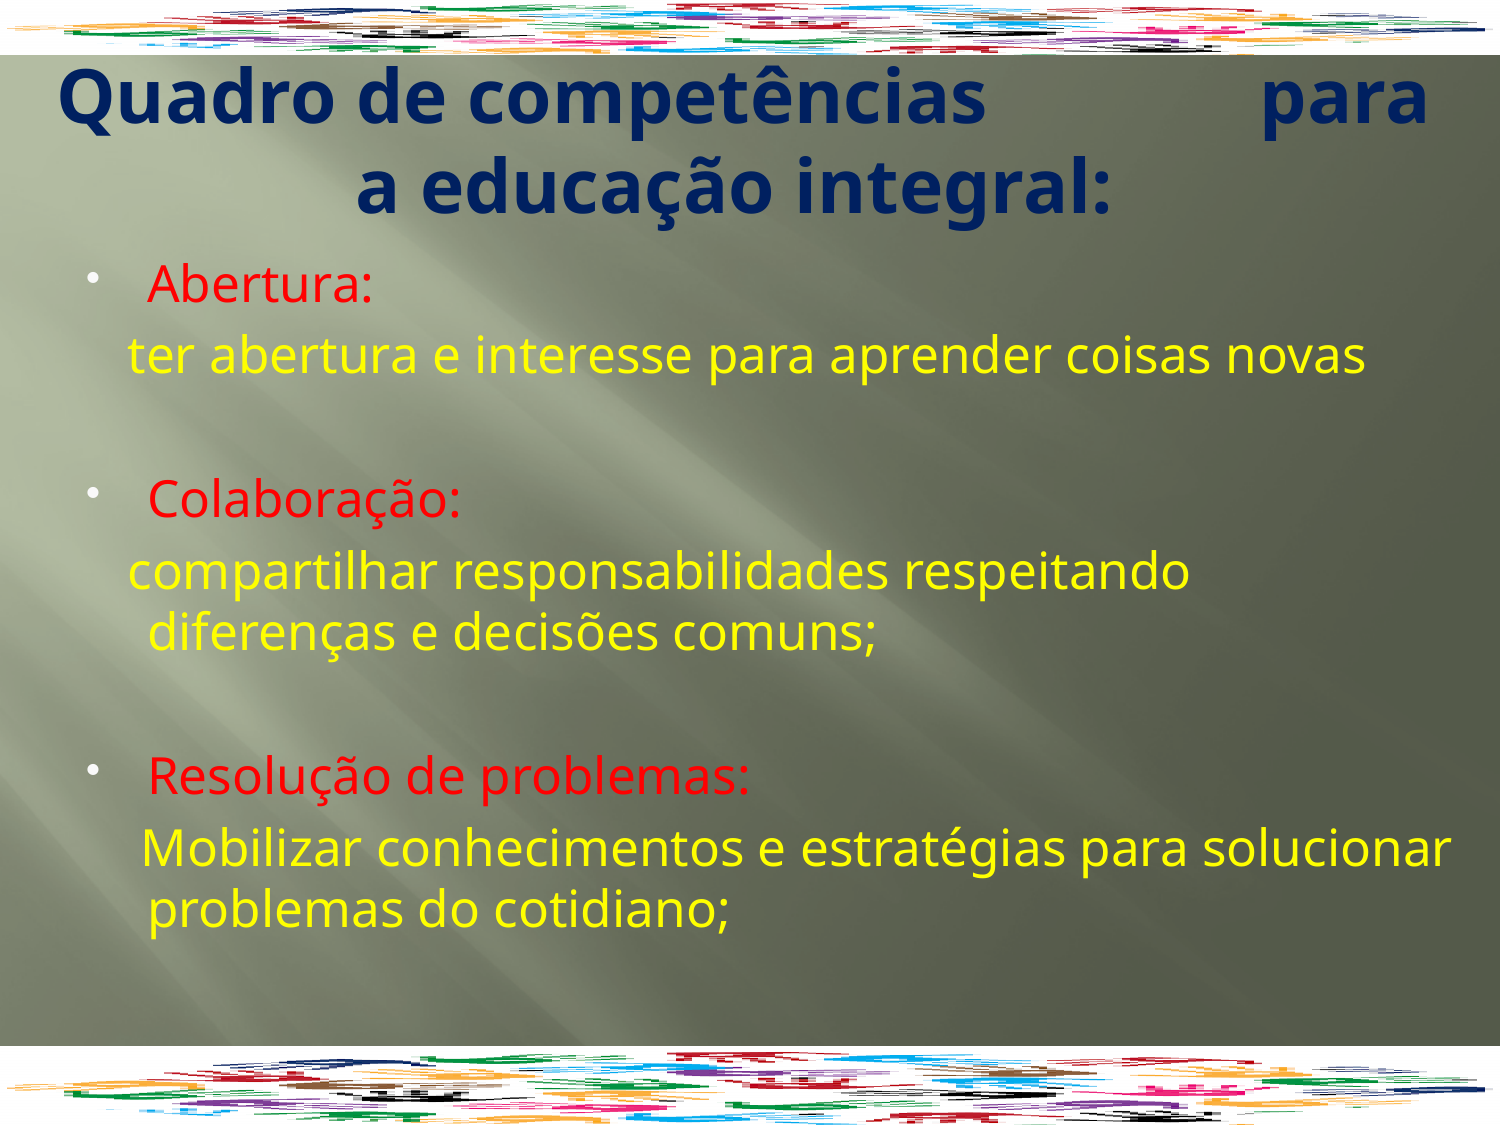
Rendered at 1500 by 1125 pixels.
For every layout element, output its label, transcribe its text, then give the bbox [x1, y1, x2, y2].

title Quadro de competências para a educação integral: [29, 95, 1459, 233]
picture [0, 1046, 1500, 1125]
list Abertura: ter abertura e interesse para aprender coisas novas Colaboração: compartilhar responsabilidades respeitando diferenças e decisões comuns; Resolução de problemas: Mobilizar conhecimentos e estratégias para solucionar problemas do cotidiano; [53, 243, 1471, 964]
picture [0, 0, 1500, 55]
